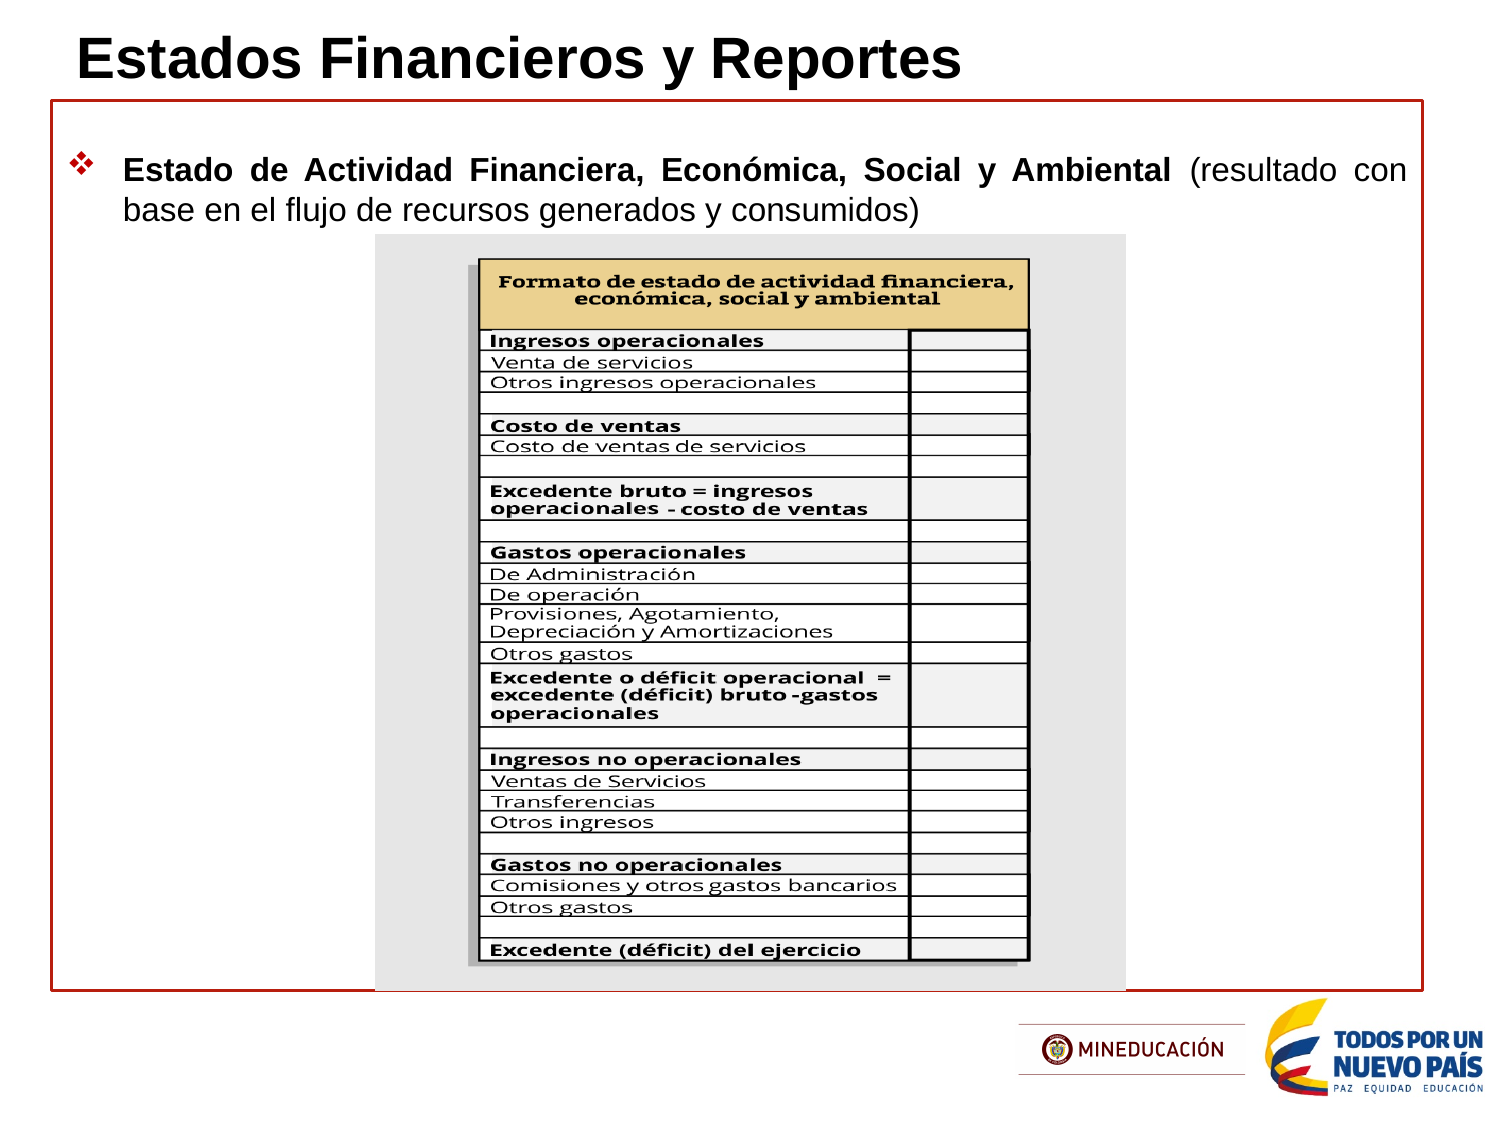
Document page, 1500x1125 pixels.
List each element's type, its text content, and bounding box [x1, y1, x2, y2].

picture [375, 234, 1126, 991]
list Estado de Actividad Financiera, Económica, Social y Ambiental (resultado con base en el flujo de recursos generados y consumidos) [51, 100, 1423, 991]
text_box Estados Financieros y Reportes [61, 0, 1412, 123]
picture [1015, 987, 1495, 1112]
